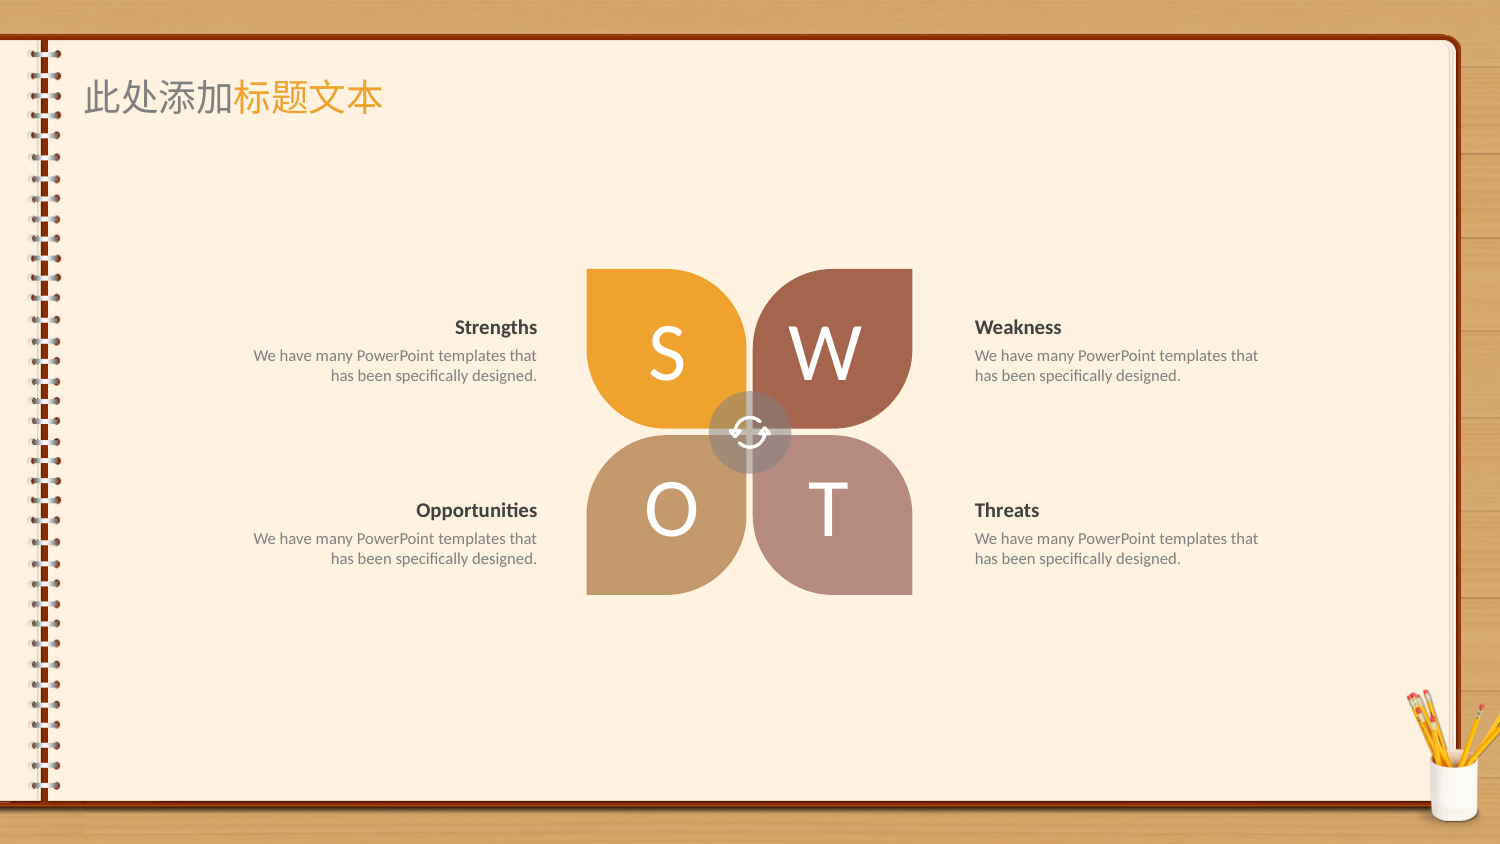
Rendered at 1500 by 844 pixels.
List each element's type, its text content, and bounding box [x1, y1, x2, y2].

text_box 此处添加标题文本 [83, 74, 438, 120]
text_box [706, 389, 794, 476]
text_box [728, 415, 762, 439]
text_box O [644, 452, 700, 553]
text_box W [788, 296, 863, 397]
picture [0, 0, 1500, 844]
text_box T [808, 452, 850, 553]
text_box [752, 268, 913, 429]
text_box Opportunities We have many PowerPoint templates that has been specifically designed. [230, 491, 538, 568]
text_box Weakness We have many PowerPoint templates that has been specifically designed. [974, 308, 1282, 385]
text_box [752, 435, 913, 595]
text_box S [648, 296, 688, 397]
text_box [586, 268, 747, 429]
text_box Strengths We have many PowerPoint templates that has been specifically designed. [230, 308, 538, 385]
text_box [738, 426, 771, 449]
text_box [586, 435, 747, 595]
text_box Threats We have many PowerPoint templates that has been specifically designed. [974, 491, 1282, 568]
